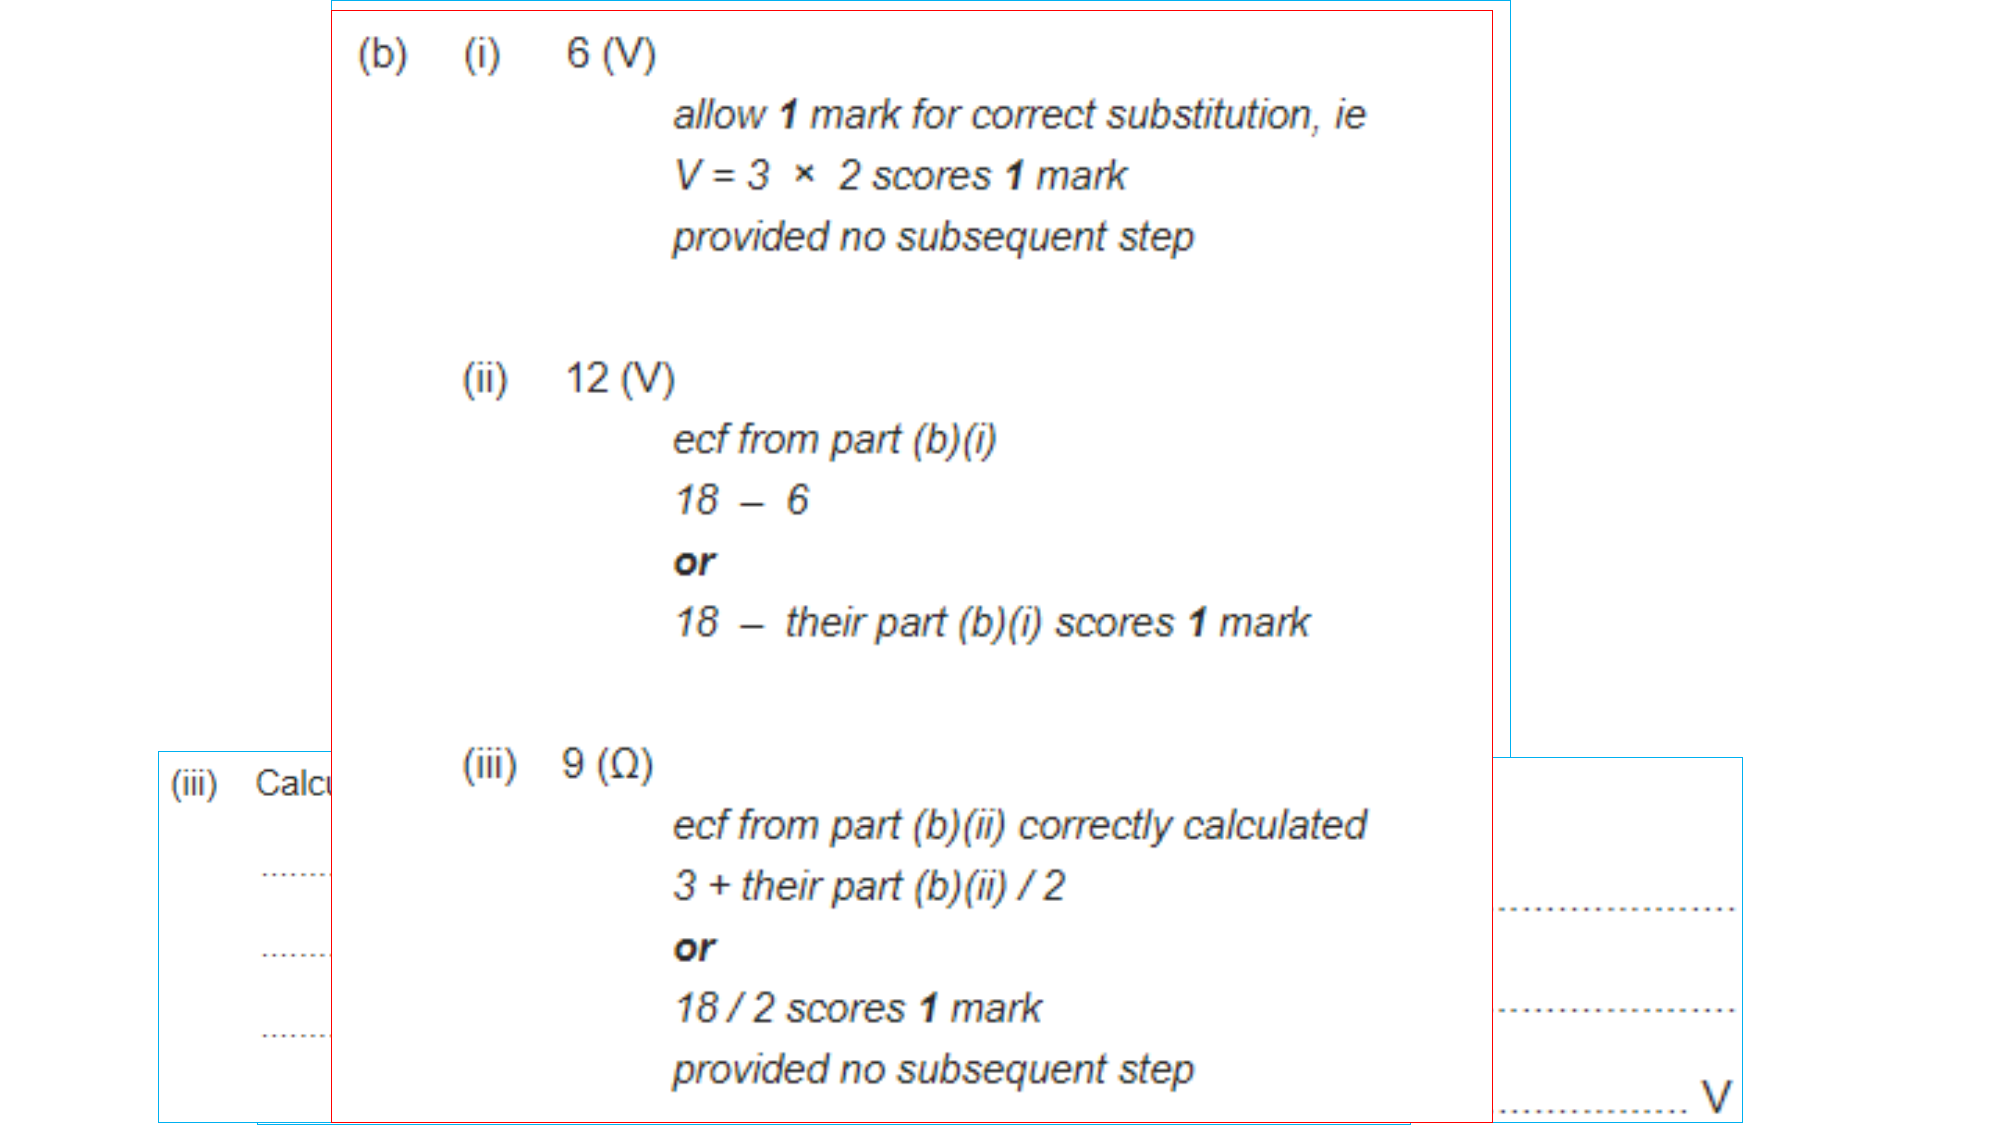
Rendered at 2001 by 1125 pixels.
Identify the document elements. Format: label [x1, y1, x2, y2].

picture [160, 2, 1741, 1123]
